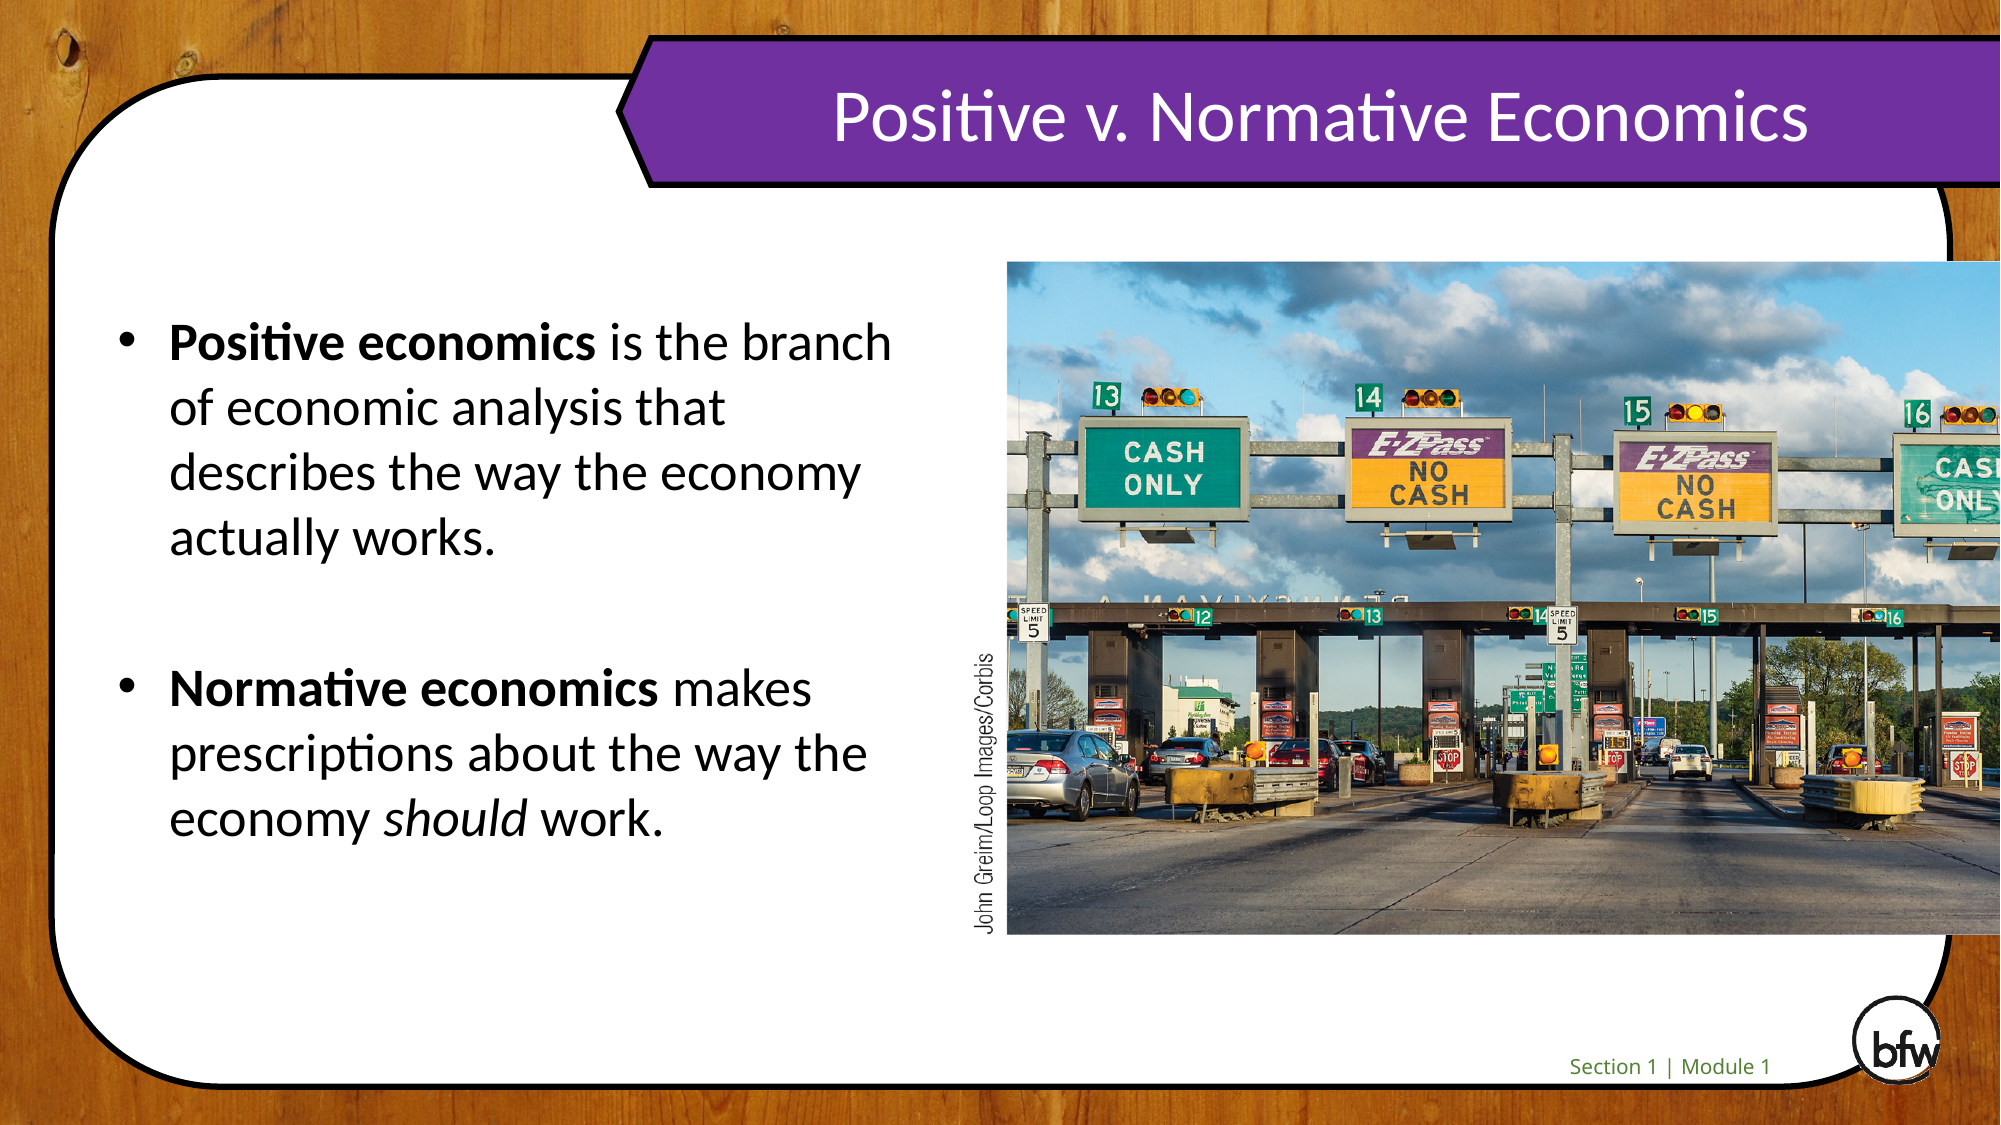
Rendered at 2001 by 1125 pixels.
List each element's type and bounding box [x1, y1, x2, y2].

picture [1850, 993, 1943, 1087]
picture [974, 261, 2000, 935]
list [0, 0, 2000, 1125]
